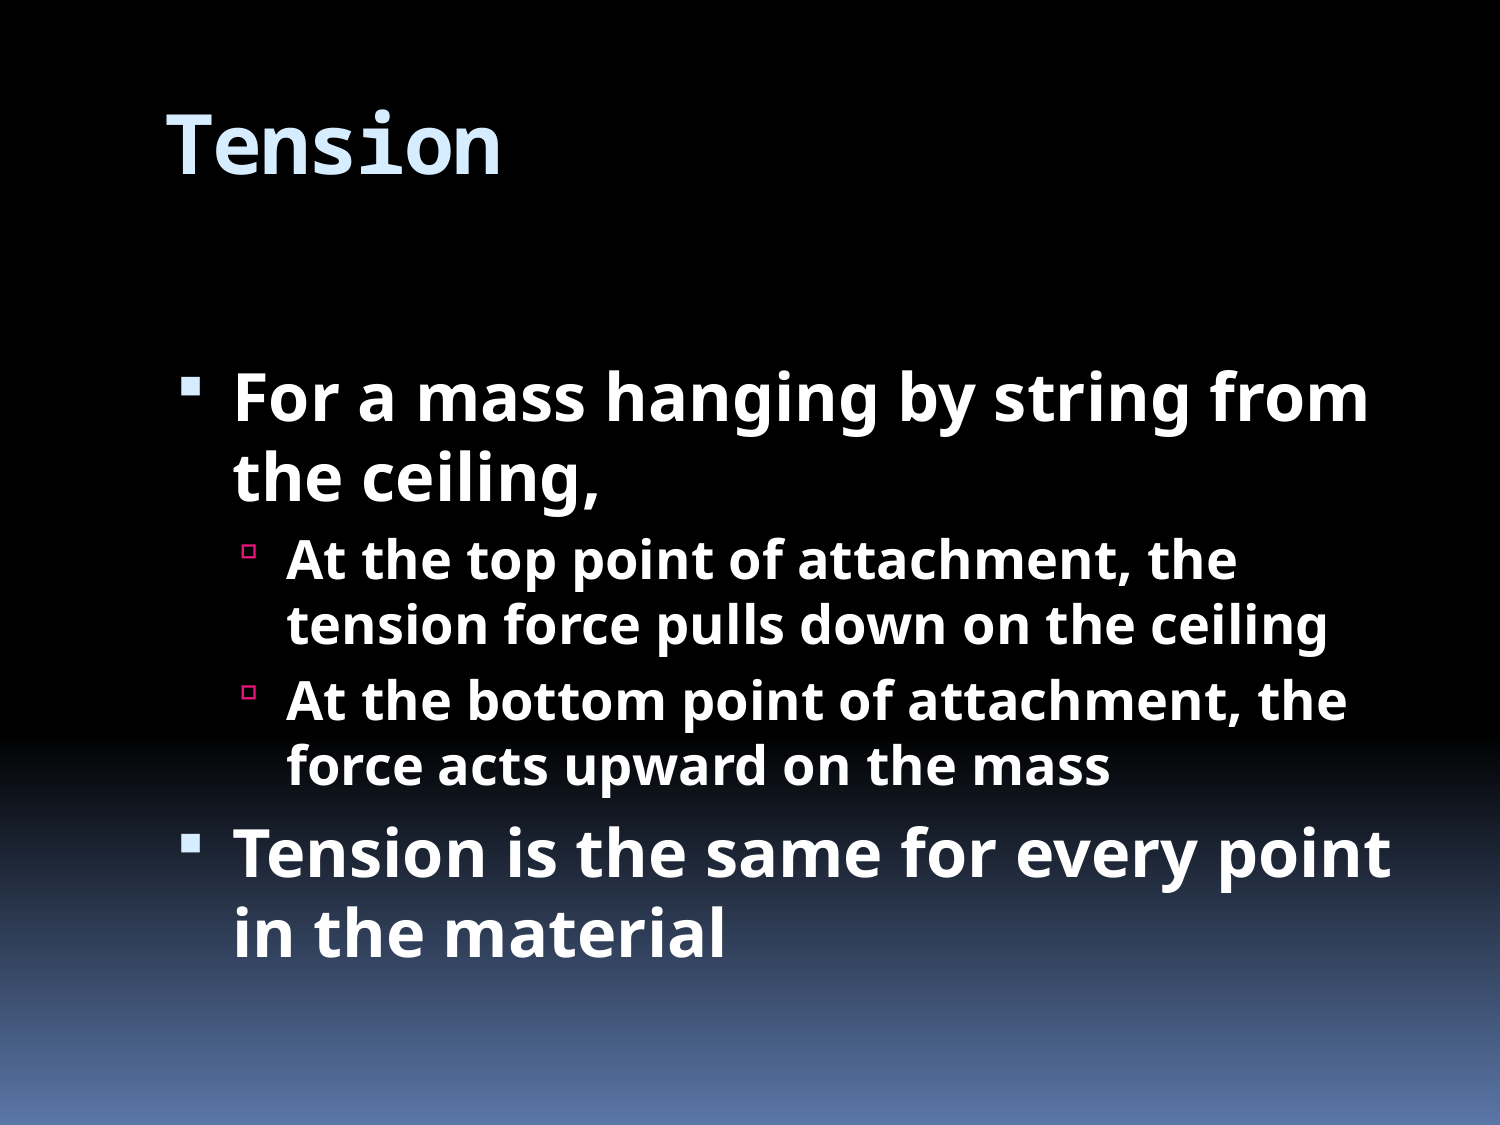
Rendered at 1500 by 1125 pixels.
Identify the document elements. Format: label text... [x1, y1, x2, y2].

title Tension [150, 83, 1425, 234]
list For a mass hanging by string from the ceiling, At the top point of attachment, the tension force pulls down on the ceiling At the bottom point of attachment, the force acts upward on the mass Tension is the same for every point in the material [150, 292, 1425, 1043]
